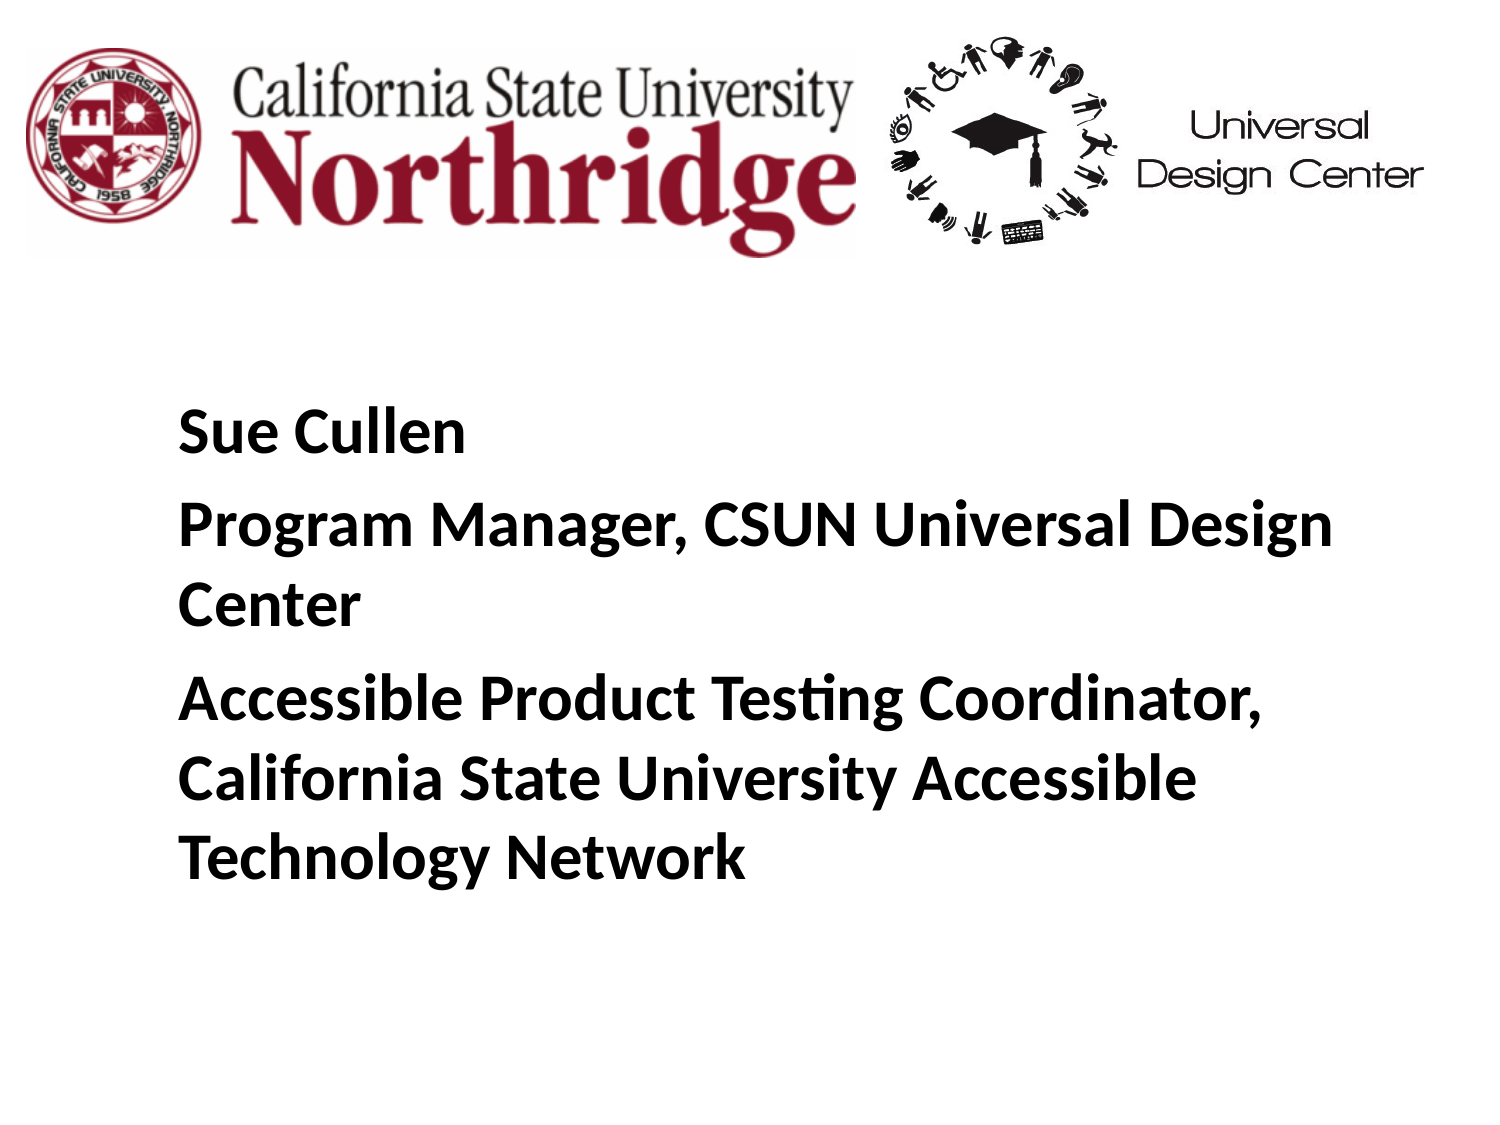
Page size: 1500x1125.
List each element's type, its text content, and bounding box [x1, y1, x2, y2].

picture [25, 47, 856, 258]
list Sue Cullen Program Manager, CSUN Universal Design Center Accessible Product Testing Coordinator, California State University Accessible Technology Network [163, 379, 1500, 1122]
picture [869, 25, 1500, 269]
